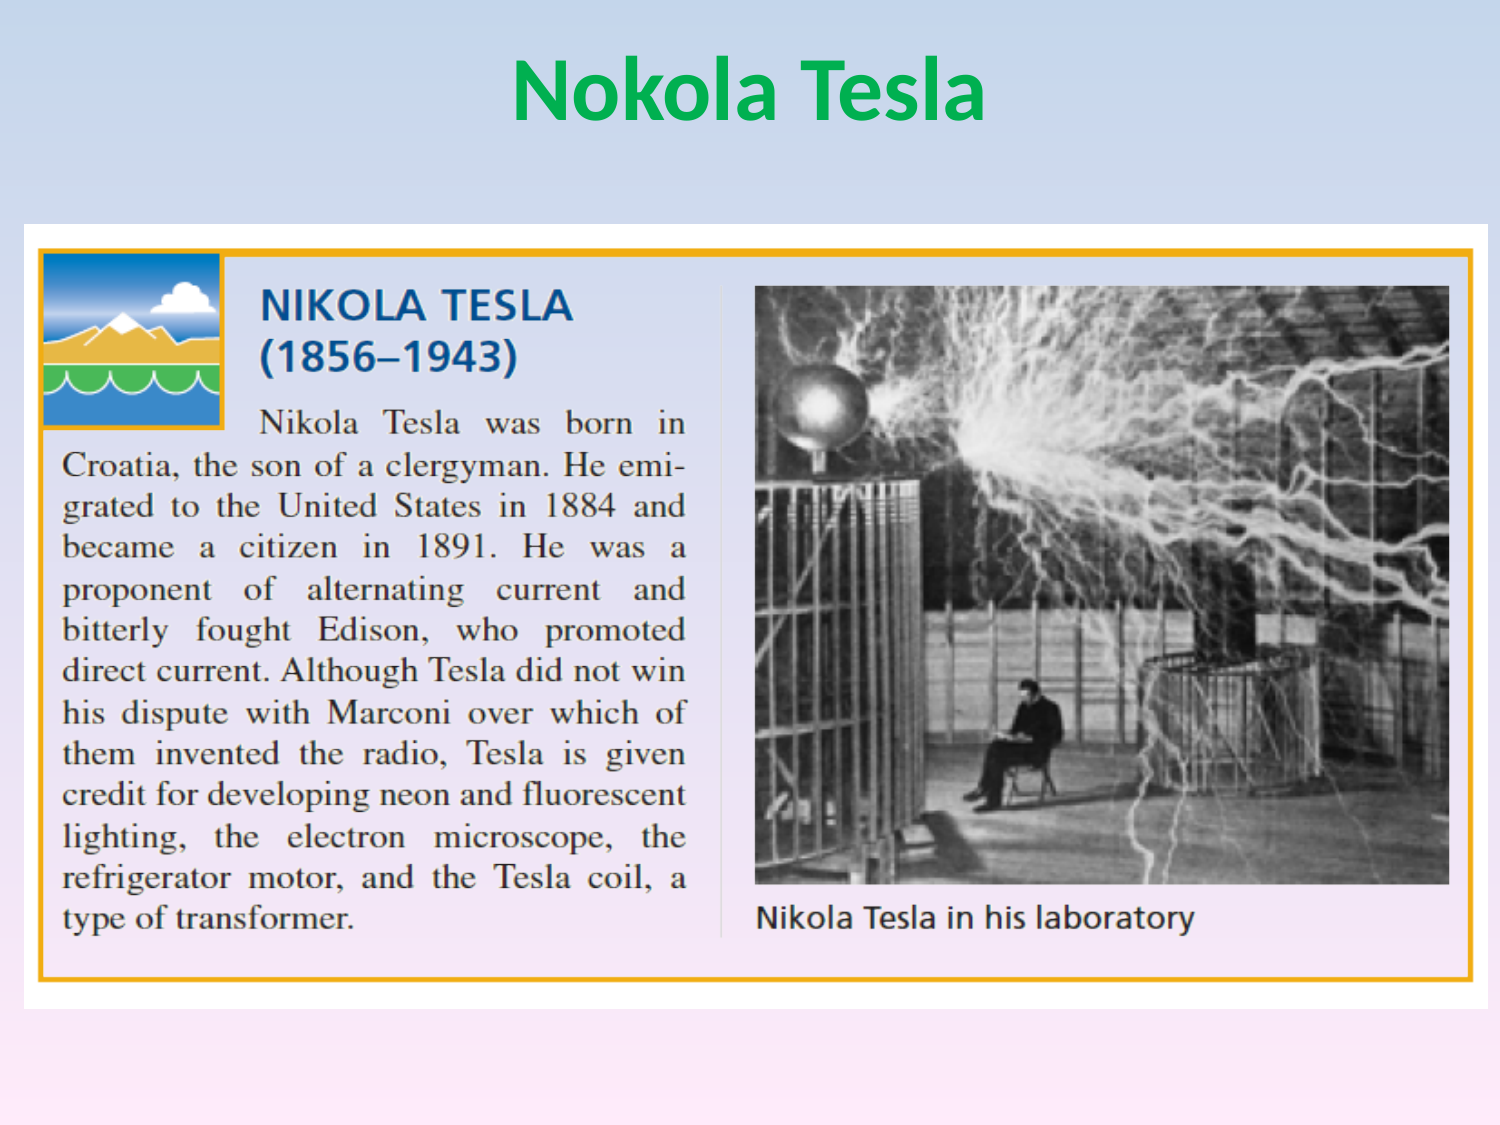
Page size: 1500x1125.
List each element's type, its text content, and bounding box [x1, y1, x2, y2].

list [24, 224, 1488, 1010]
title Nokola Tesla [75, 12, 1425, 155]
